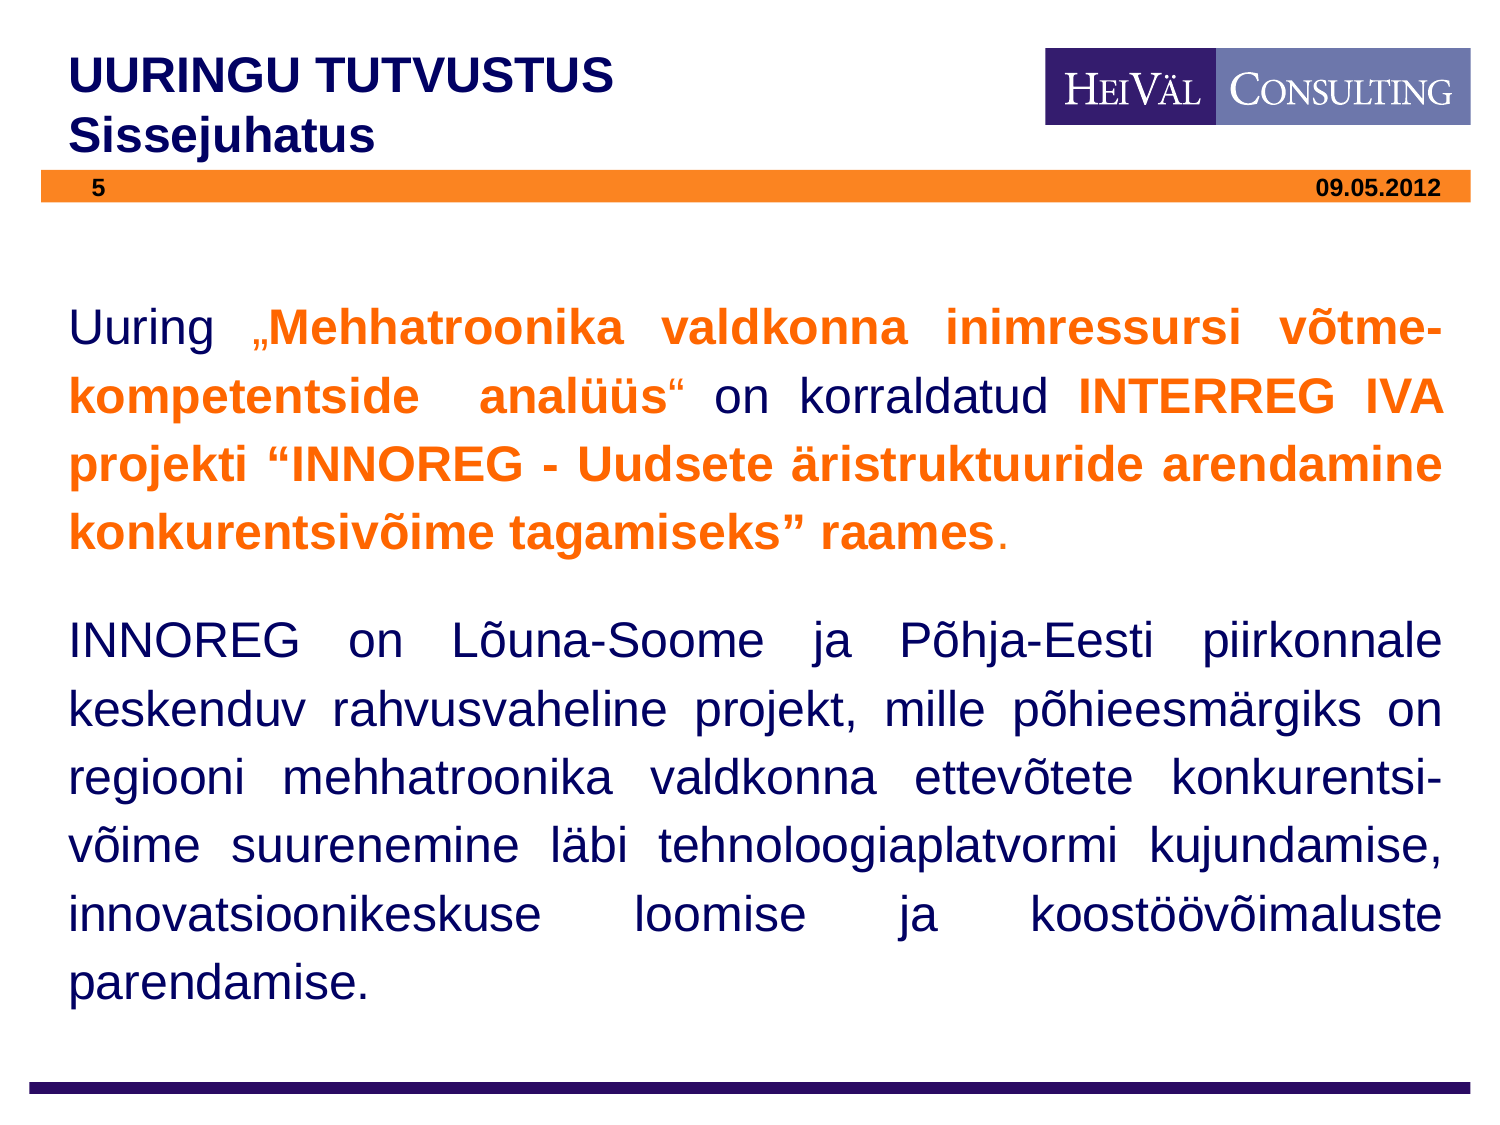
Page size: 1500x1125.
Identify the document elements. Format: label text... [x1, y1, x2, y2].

list Uuring „Mehhatroonika valdkonna inimressursi võtme-kompetentside analüüs“ on korraldatud INTERREG IVA projekti “INNOREG - Uudsete äristruktuuride arendamine konkurentsivõime tagamiseks” raames. INNOREG on Lõuna-Soome ja Põhja-Eesti piirkonnale keskenduv rahvusvaheline projekt, mille põhieesmärgiks on regiooni mehhatroonika valdkonna ettevõtete konkurentsi-võime suurenemine läbi tehnoloogiaplatvormi kujundamise, innovatsioonikeskuse loomise ja koostöövõimaluste parendamise. [52, 278, 1460, 1071]
title UURINGU TUTVUSTUS Sissejuhatus [52, 30, 1058, 174]
